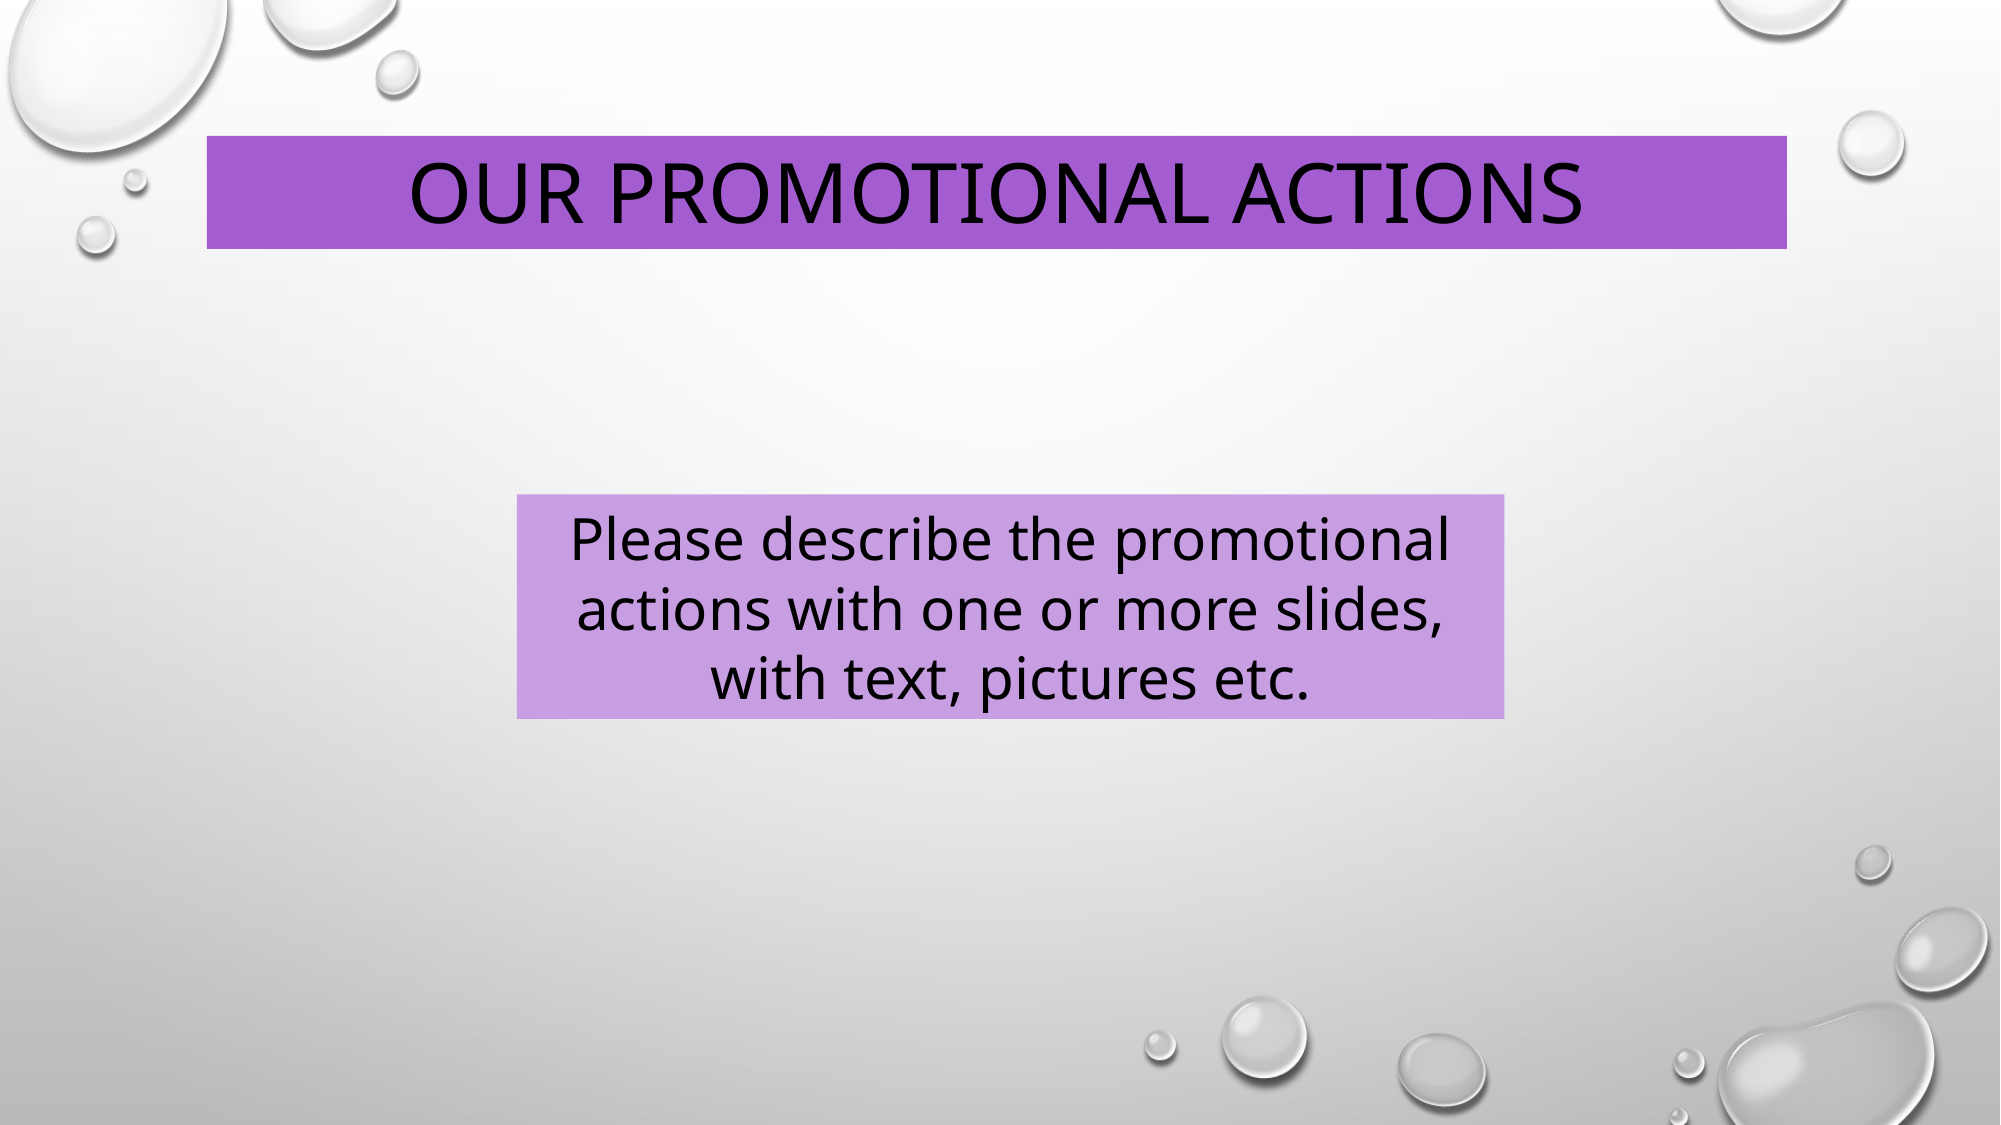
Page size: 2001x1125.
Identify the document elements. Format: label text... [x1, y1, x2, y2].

text_box Please describe the promotional actions with one or more slides, with text, pictures etc. [516, 494, 1505, 719]
title OUR PROMOTIONAL ACTIONS [206, 135, 1787, 249]
picture [0, 0, 2000, 1125]
